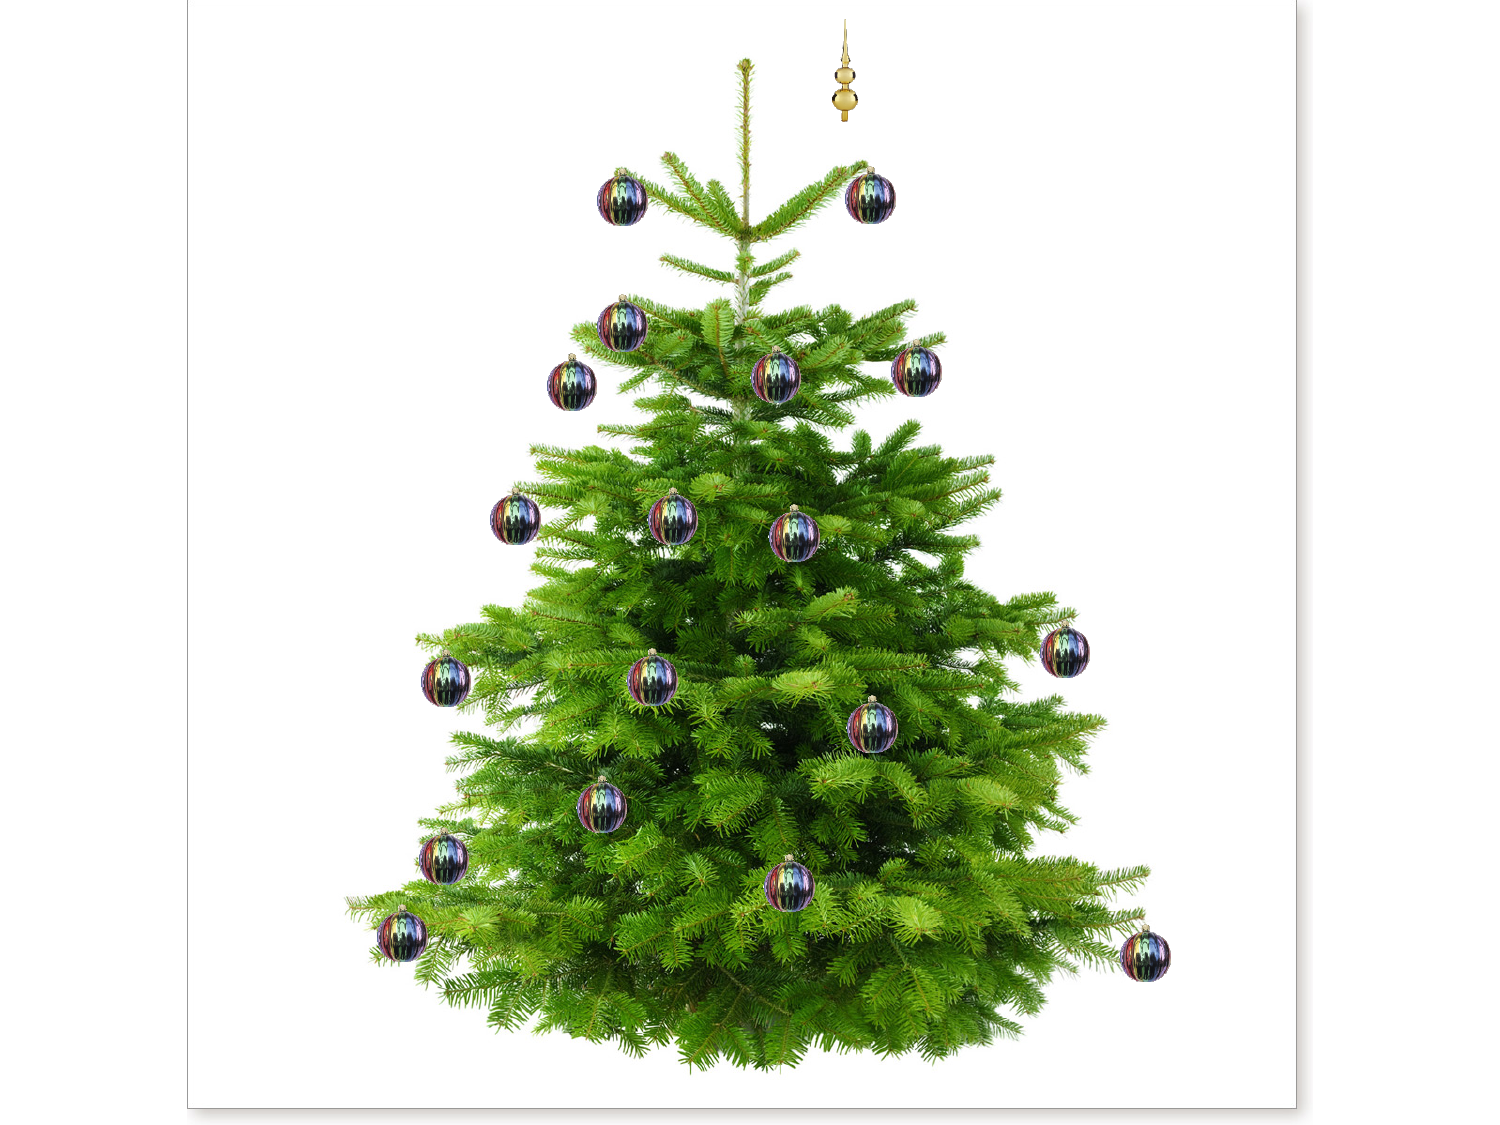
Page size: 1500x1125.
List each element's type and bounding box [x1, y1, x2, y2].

picture [187, 0, 1313, 1125]
